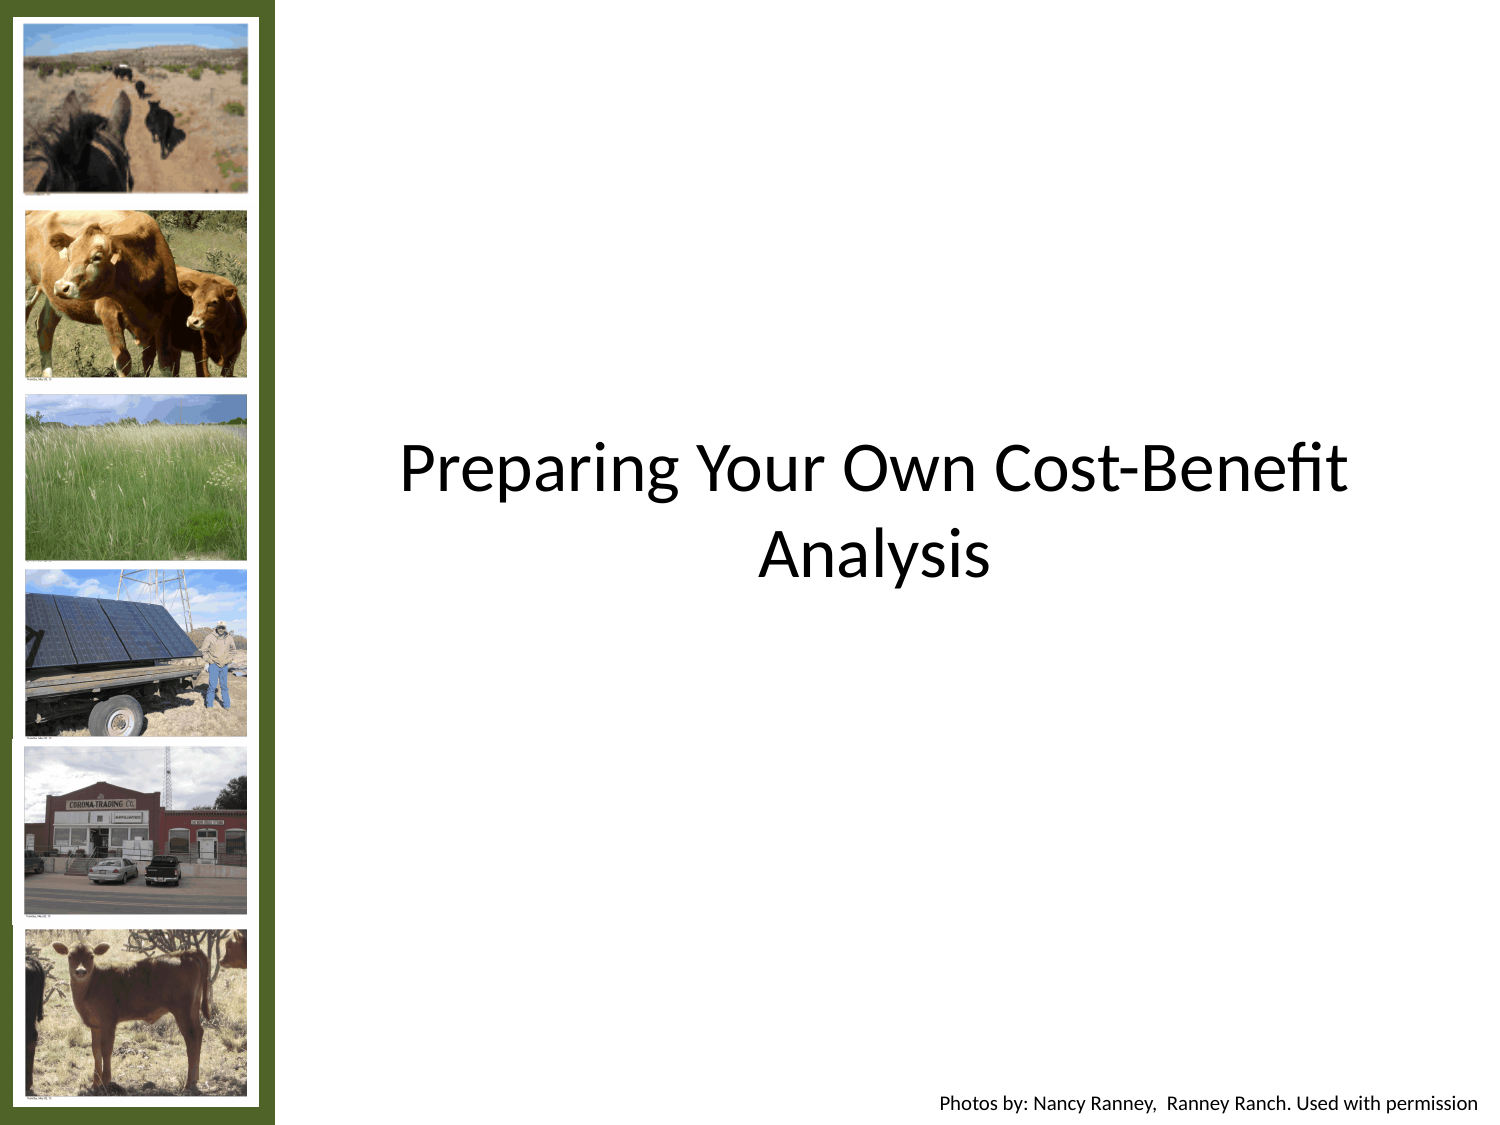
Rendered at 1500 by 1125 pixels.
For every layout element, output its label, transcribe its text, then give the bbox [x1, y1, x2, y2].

title Preparing Your Own Cost-Benefit Analysis [312, 412, 1438, 600]
picture [12, 17, 259, 1107]
